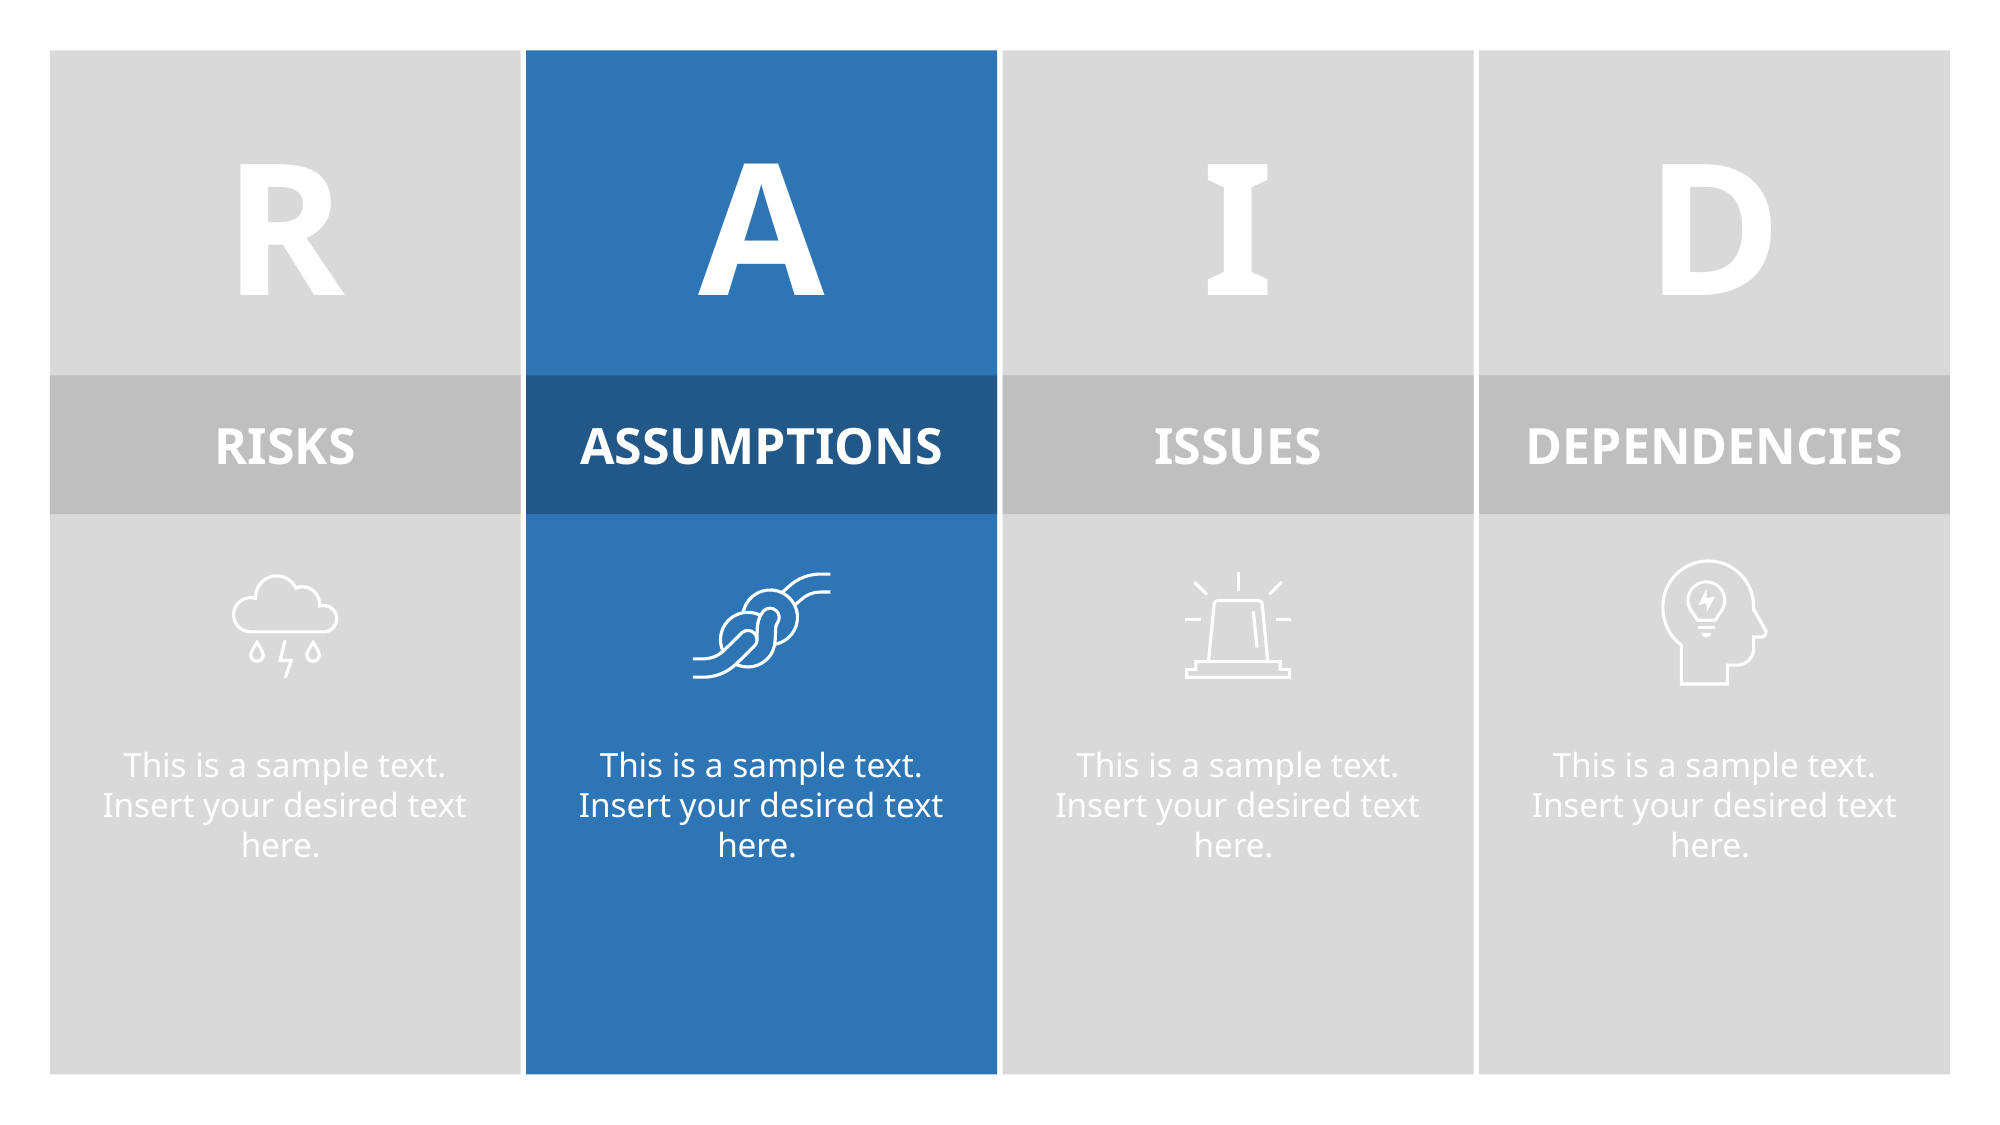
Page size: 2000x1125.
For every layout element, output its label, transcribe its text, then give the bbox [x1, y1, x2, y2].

text_box A [562, 104, 961, 342]
text_box This is a sample text. Insert your desired text here. [1039, 743, 1437, 1023]
text_box [1477, 516, 1952, 1076]
text_box [524, 373, 999, 516]
text_box R [85, 104, 485, 342]
text_box [48, 516, 523, 1076]
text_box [1661, 559, 1768, 686]
text_box This is a sample text. Insert your desired text here. [1515, 743, 1914, 1023]
text_box [48, 373, 523, 516]
text_box [48, 48, 523, 373]
text_box [1001, 373, 1476, 516]
text_box I [1038, 104, 1438, 342]
text_box [524, 48, 999, 373]
text_box ISSUES [1041, 398, 1435, 491]
text_box [1477, 373, 1952, 516]
text_box [1001, 516, 1476, 1076]
text_box [1001, 48, 1476, 373]
text_box This is a sample text. Insert your desired text here. [86, 743, 485, 1023]
text_box ASSUMPTIONS [565, 398, 958, 491]
text_box [524, 516, 999, 1076]
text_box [231, 573, 339, 679]
text_box RISKS [88, 398, 482, 491]
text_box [1184, 572, 1292, 679]
text_box [1477, 48, 1952, 373]
text_box This is a sample text. Insert your desired text here. [562, 743, 961, 1023]
text_box D [1515, 104, 1914, 342]
text_box DEPENDENCIES [1518, 398, 1911, 491]
text_box [692, 572, 831, 679]
